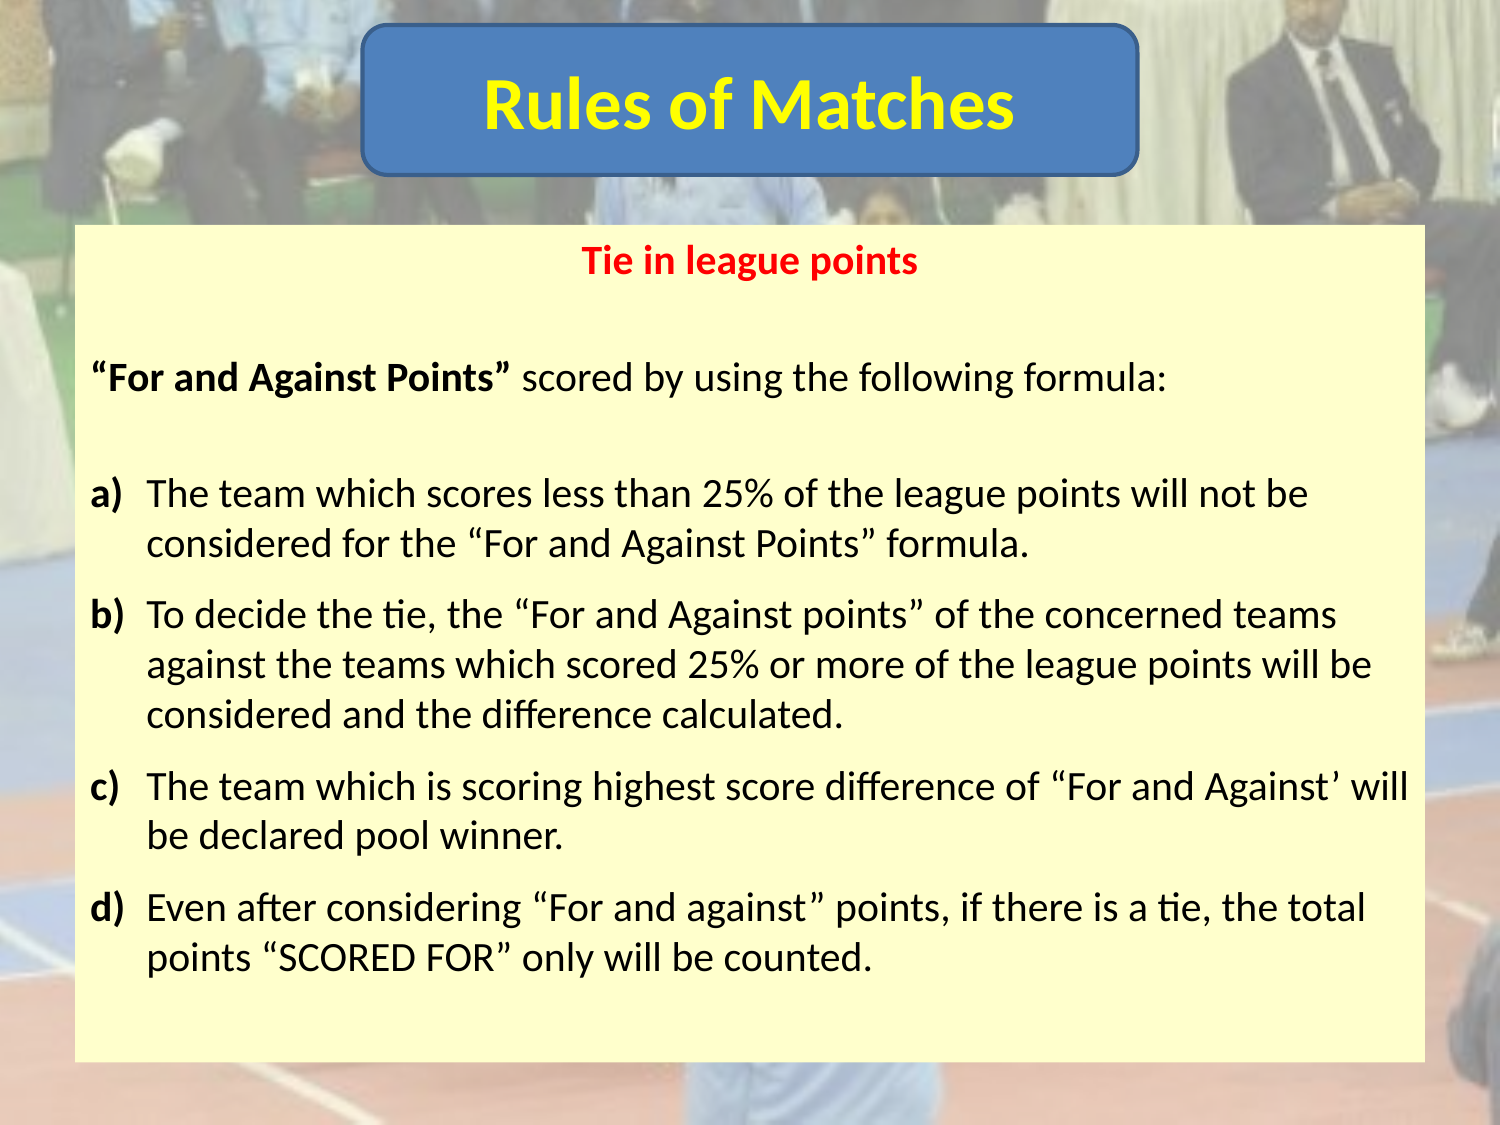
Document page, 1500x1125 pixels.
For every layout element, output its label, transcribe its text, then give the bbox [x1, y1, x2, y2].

text_box Rules of Matches [360, 22, 1140, 178]
list Tie in league points “For and Against Points” scored by using the following formula: a) The team which scores less than 25% of the league points will not be considered for the “For and Against Points” formula. b) To decide the tie, the “For and Against points” of the concerned teams against the teams which scored 25% or more of the league points will be considered and the difference calculated. c) The team which is scoring highest score difference of “For and Against’ will be declared pool winner. d) Even after considering “For and against” points, if there is a tie, the total points “SCORED FOR” only will be counted. [75, 224, 1425, 1063]
